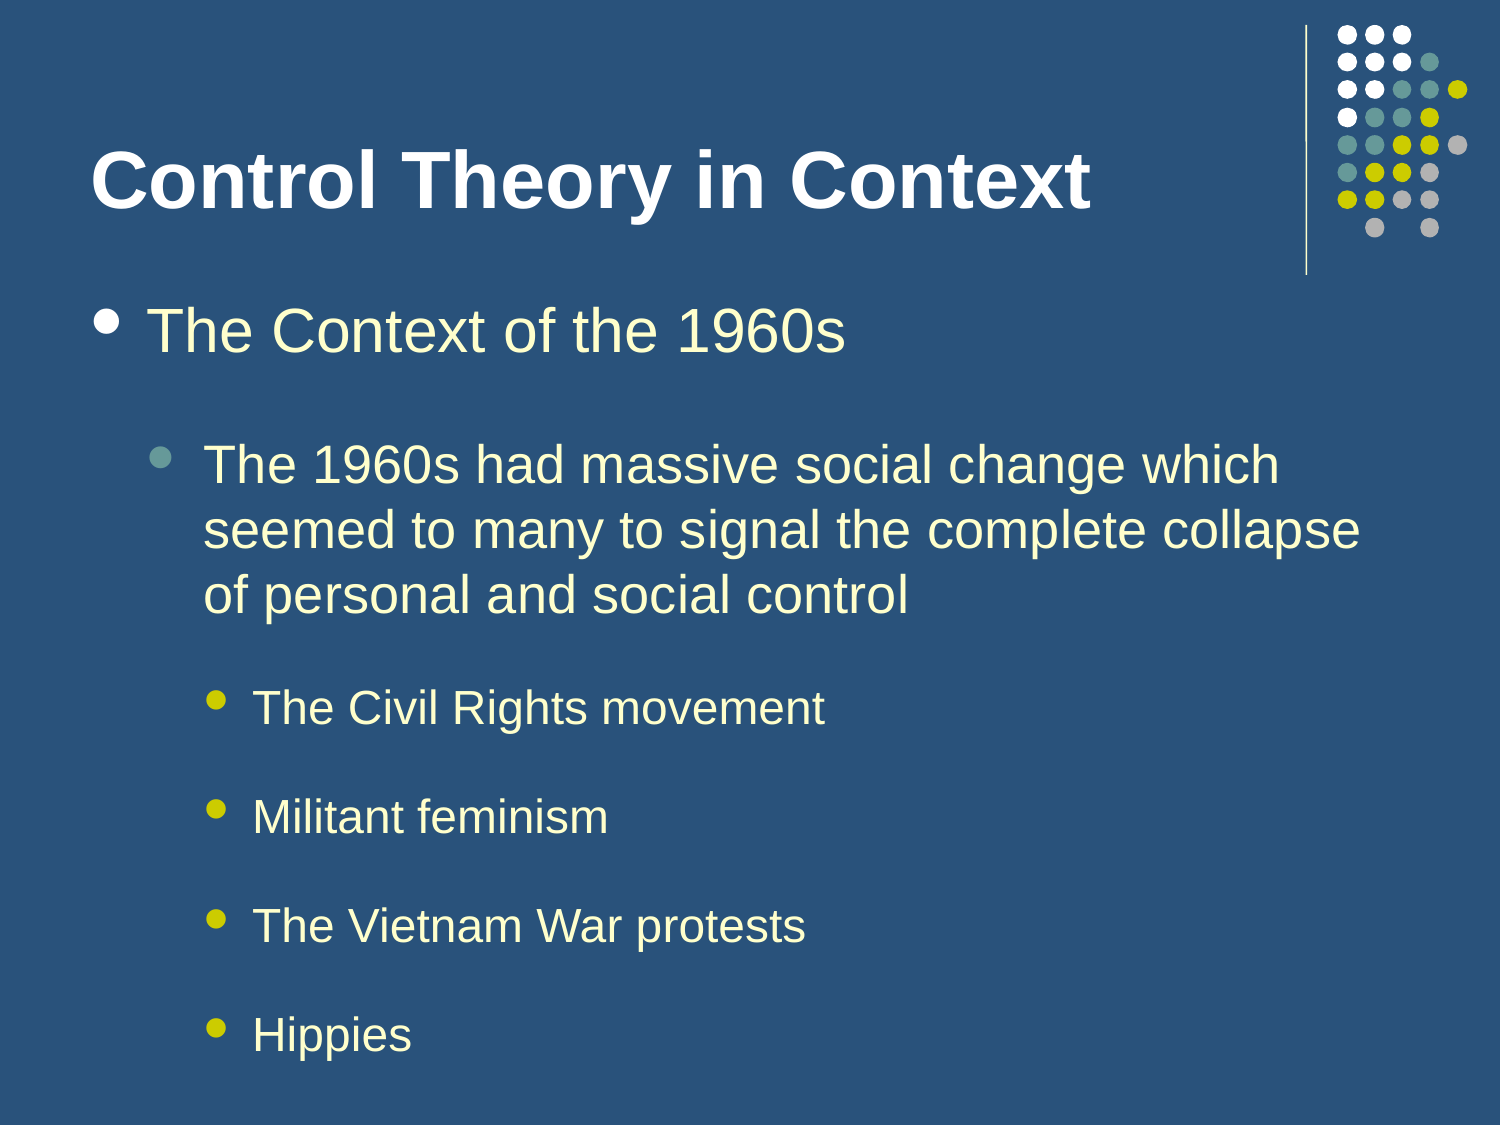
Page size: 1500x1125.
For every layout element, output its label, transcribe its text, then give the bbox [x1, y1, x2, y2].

list The Context of the 1960s The 1960s had massive social change which seemed to many to signal the complete collapse of personal and social control The Civil Rights movement Militant feminism The Vietnam War protests Hippies Psychedelic drugs [74, 281, 1426, 1006]
title Control Theory in Context [74, 19, 1313, 233]
